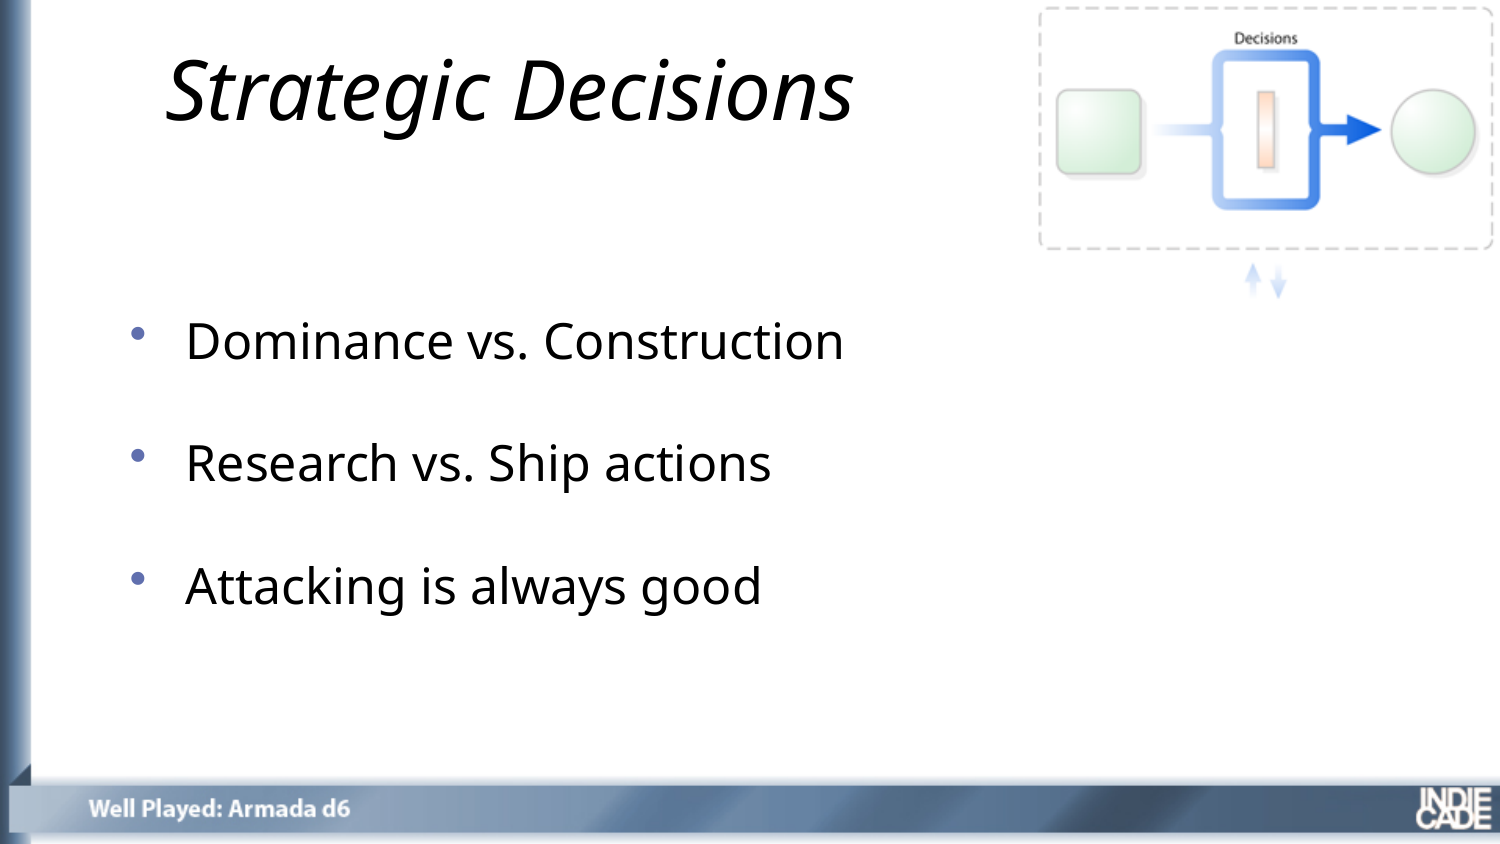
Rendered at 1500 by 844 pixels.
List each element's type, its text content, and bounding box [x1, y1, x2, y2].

picture [0, 0, 1500, 844]
title Strategic Decisions [149, 29, 981, 115]
text_box Dominance vs. Construction Research vs. Ship actions Attacking is always good [114, 301, 1415, 700]
